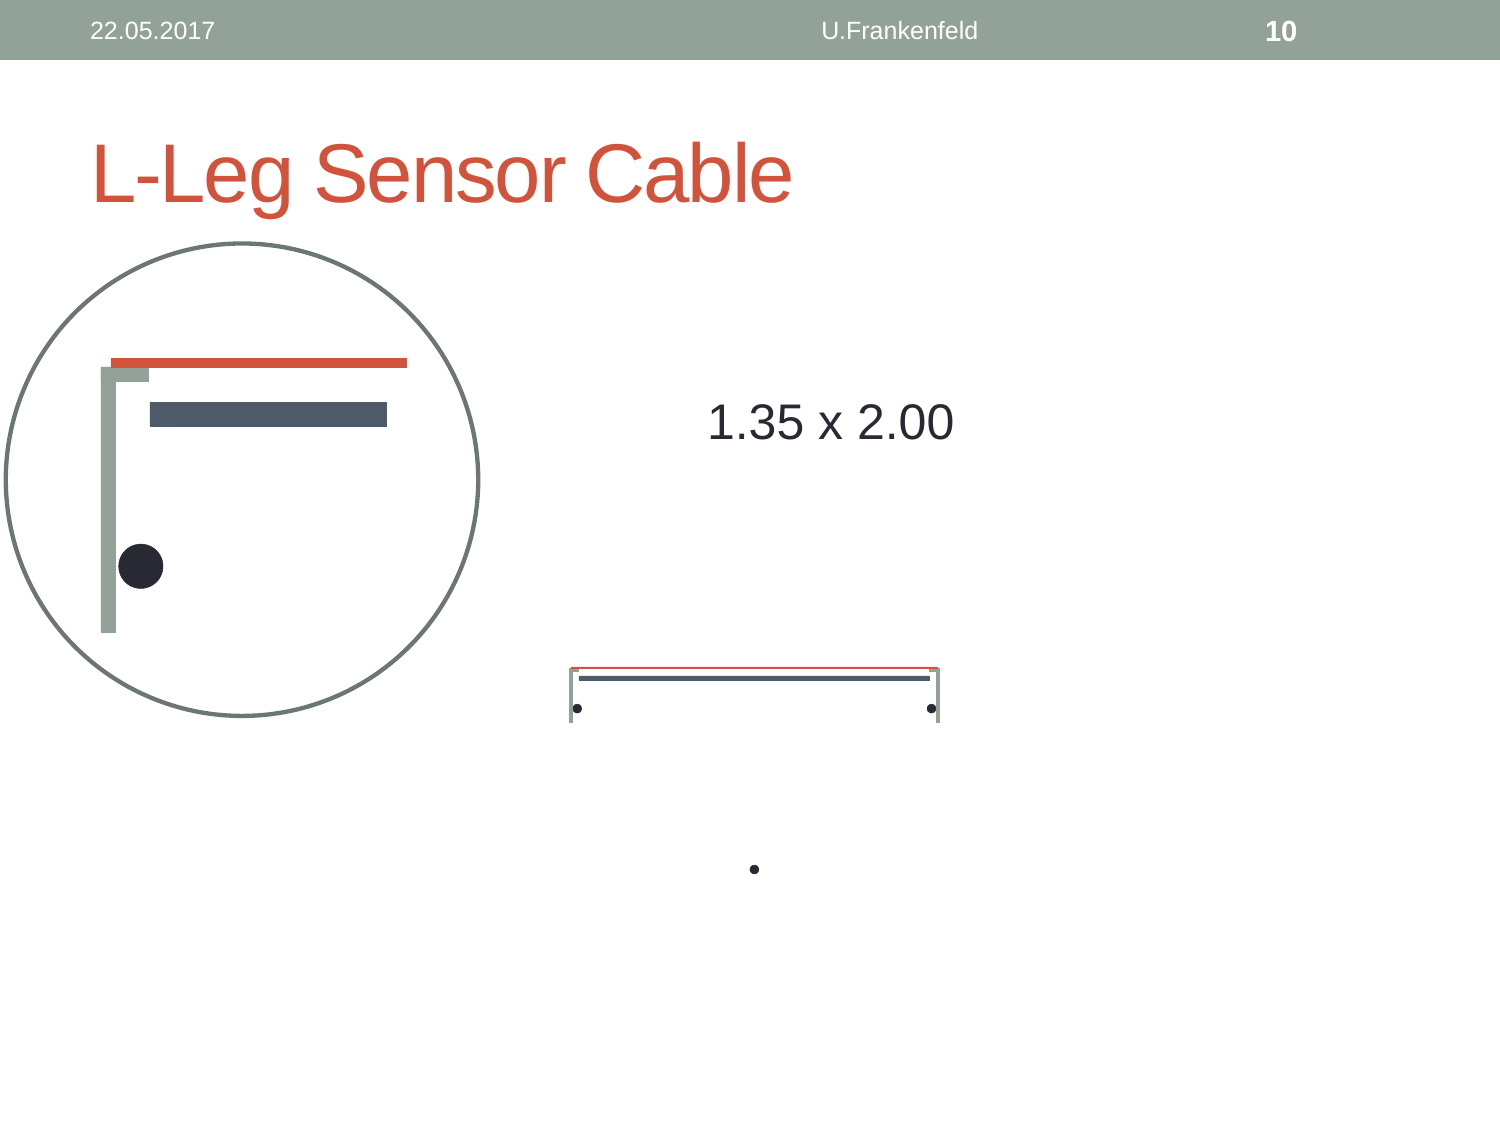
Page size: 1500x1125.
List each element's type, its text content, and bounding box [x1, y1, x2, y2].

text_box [929, 668, 940, 723]
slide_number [75, 3, 550, 57]
text_box [747, 863, 761, 877]
text_box 1.35 x 2.00 [692, 381, 984, 457]
text_box [3, 241, 481, 719]
title L-Leg Sensor Cable [75, 87, 1425, 250]
footer U.Frankenfeld [562, 3, 1238, 57]
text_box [100, 357, 407, 633]
text_box [587, 674, 926, 683]
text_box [568, 668, 579, 723]
slide_number 10 [1250, 3, 1425, 57]
text_box [581, 665, 932, 671]
